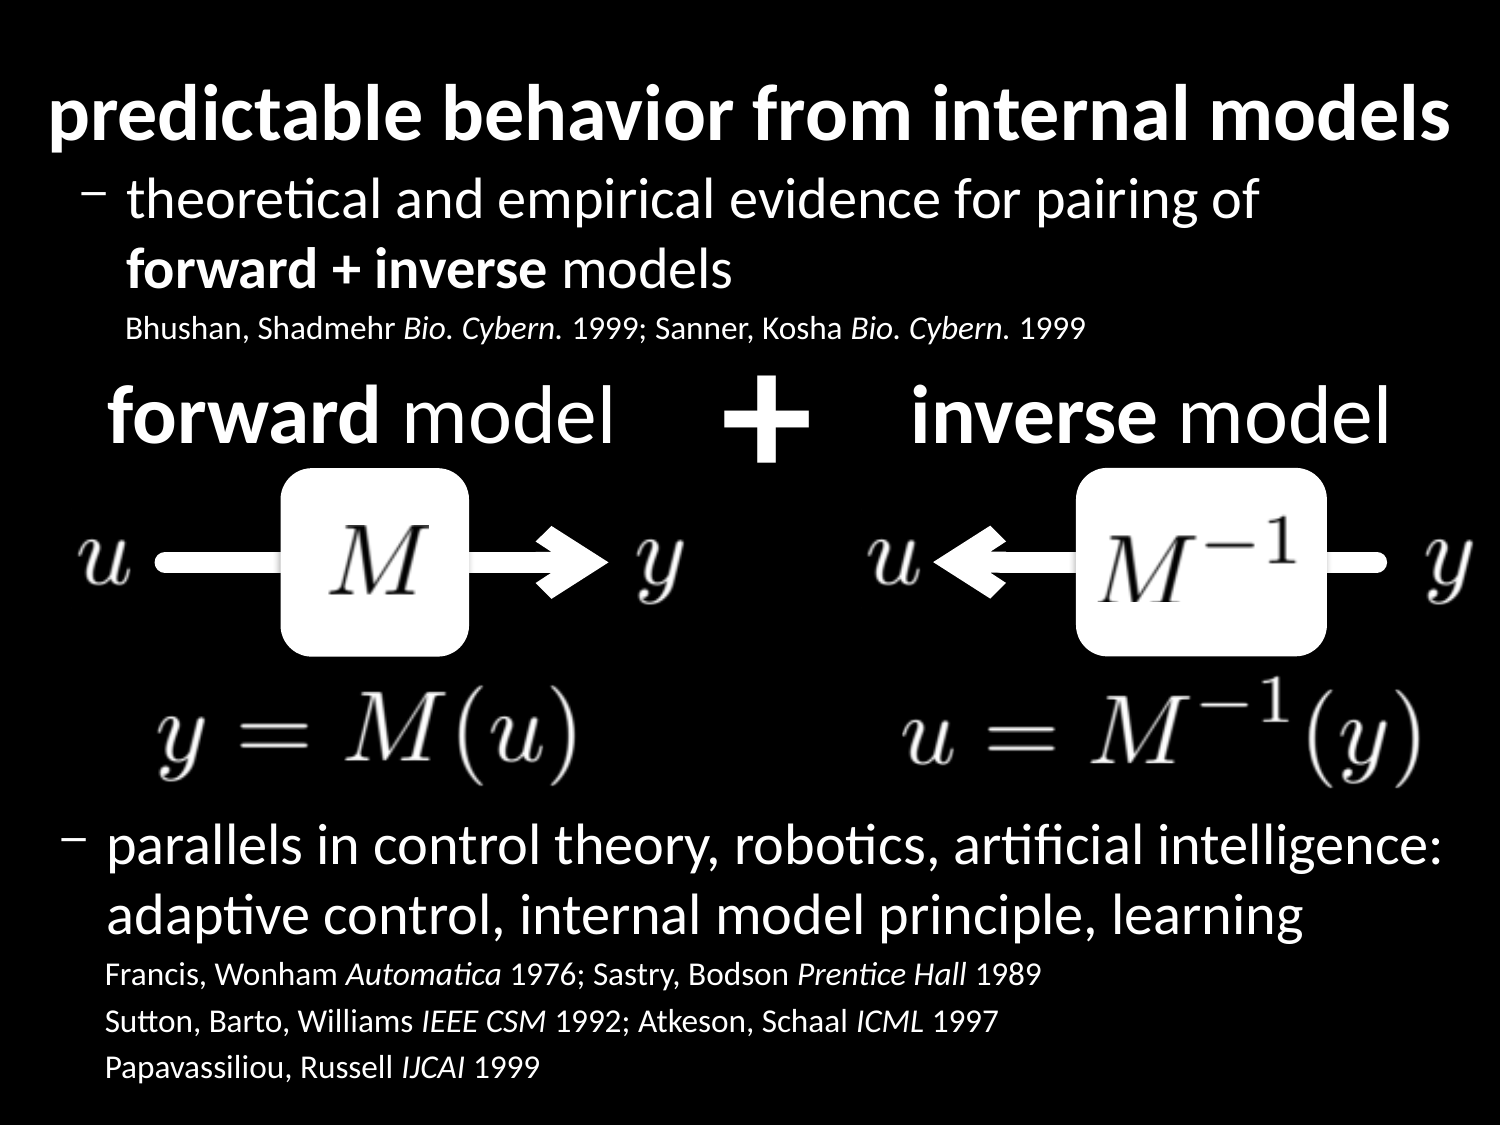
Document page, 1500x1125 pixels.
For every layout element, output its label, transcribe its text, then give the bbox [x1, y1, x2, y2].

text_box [71, 467, 701, 823]
list predictable behavior from internal models [0, 36, 1500, 193]
list + [618, 340, 915, 497]
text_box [860, 467, 1491, 793]
text_box parallels in control theory, robotics, artificial intelligence: adaptive control, internal model principle, learning Francis, Wonham Automatica 1976; Sastry, Bodson Prentice Hall 1989 Sutton, Barto, Williams IEEE CSM 1992; Atkeson, Schaal ICML 1997 Papavassiliou, Russell IJCAI 1999 [0, 798, 1500, 1124]
text_box theoretical and empirical evidence for pairing of forward + inverse models Bhushan, Shadmehr Bio. Cybern. 1999; Sanner, Kosha Bio. Cybern. 1999 [20, 152, 1441, 735]
